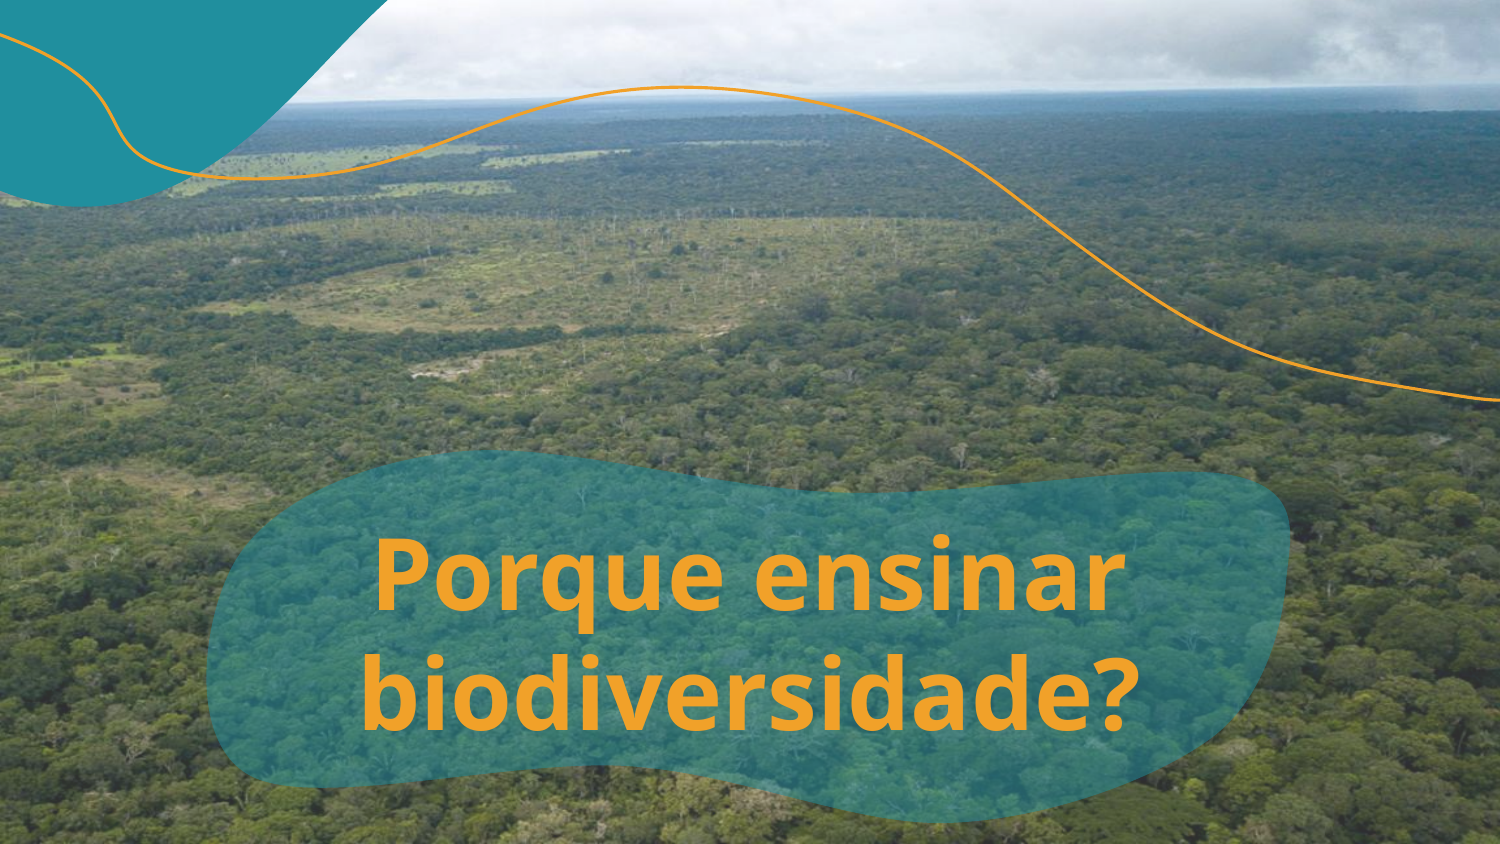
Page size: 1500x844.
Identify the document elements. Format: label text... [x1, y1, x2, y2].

title Porque ensinar biodiversidade? [271, 495, 1228, 750]
title Interesses pela Biodiversidade [0, 0, 1500, 844]
